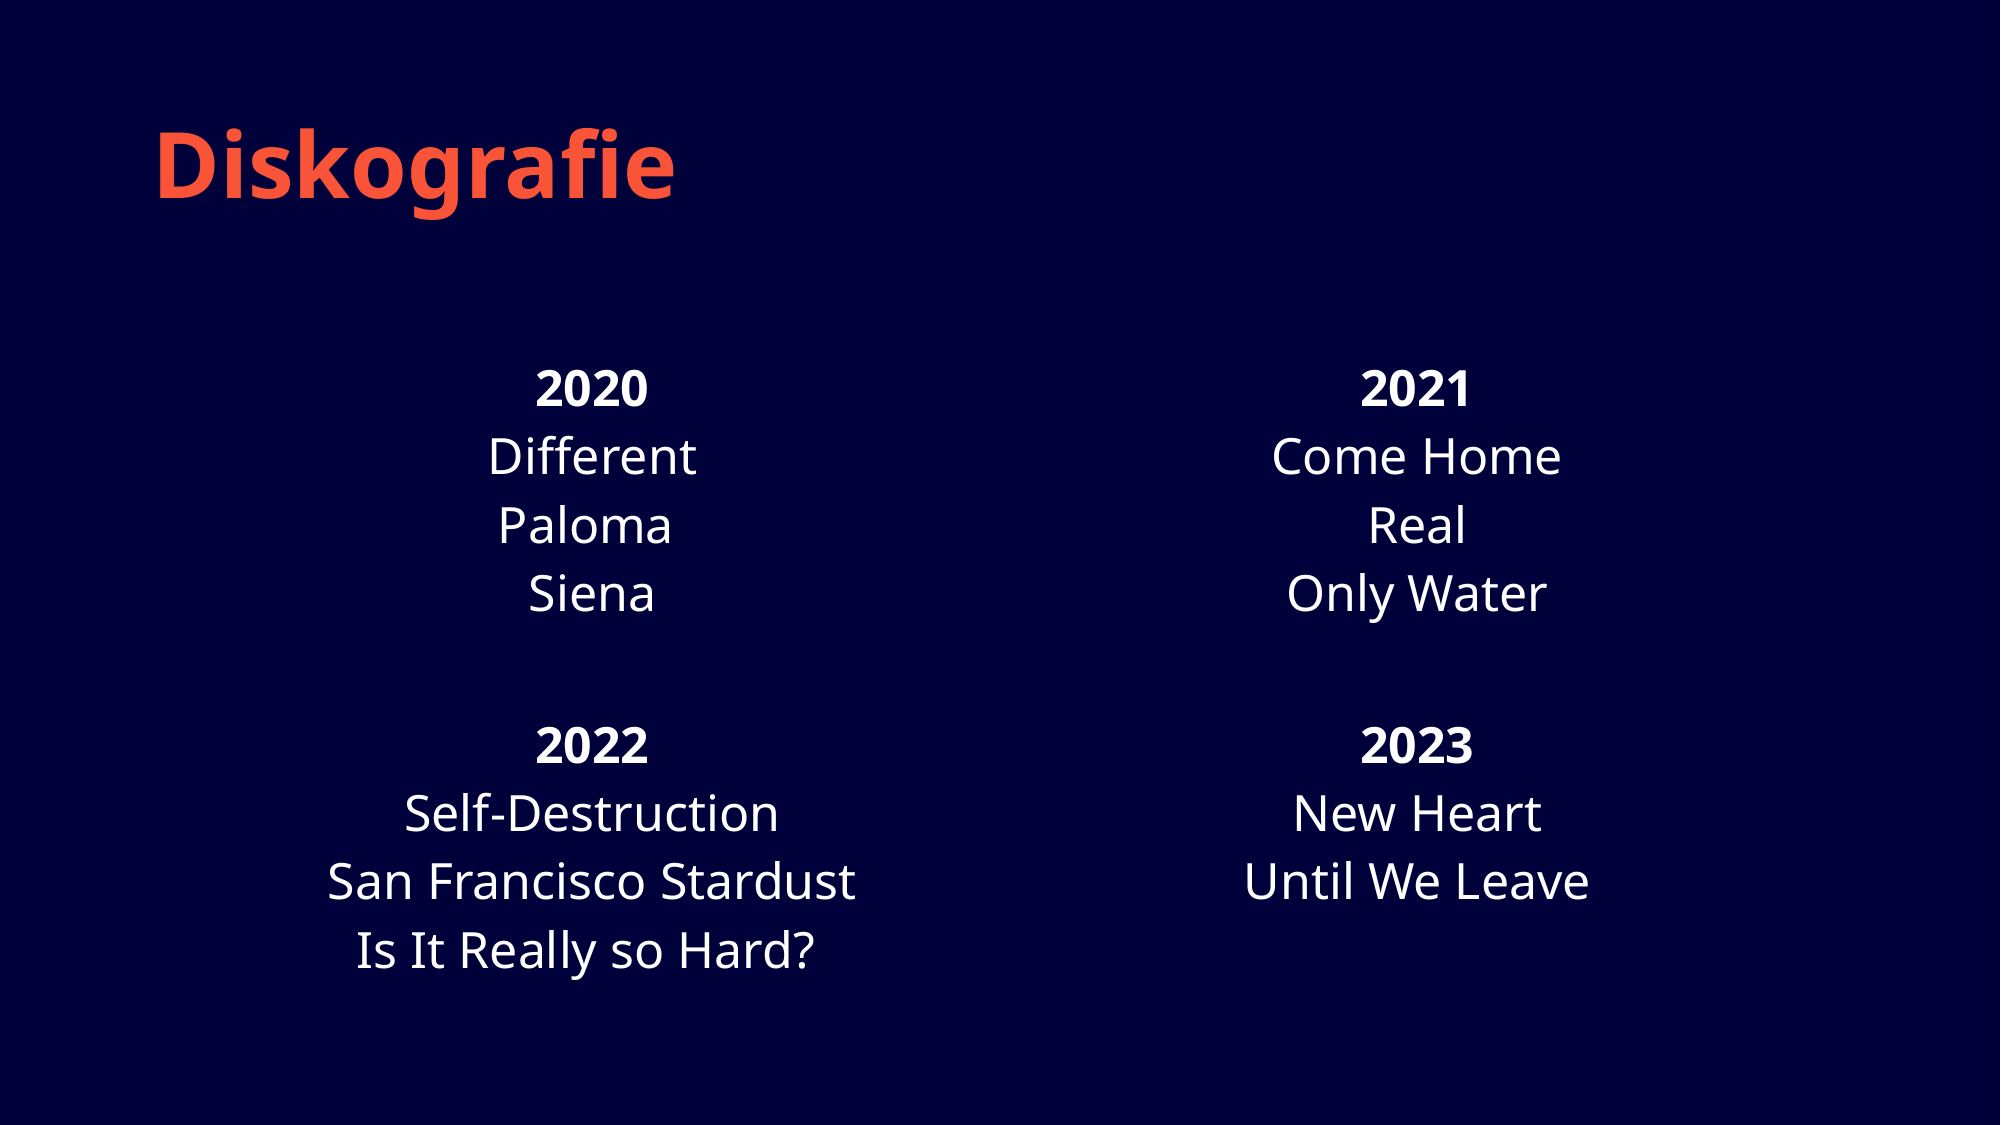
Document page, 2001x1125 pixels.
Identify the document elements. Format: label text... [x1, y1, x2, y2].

list [137, 299, 1863, 1014]
table_cell 2022 Self-Destruction San Francisco Stardust Is It Really so Hard? [180, 702, 1005, 1059]
title Diskografie [137, 59, 1863, 278]
table_header 2021 Come Home Real Only Water [1005, 346, 1830, 702]
table_cell 2023 New Heart Until We Leave [1005, 702, 1830, 1059]
table_header 2020 Different Paloma Siena [180, 346, 1005, 702]
